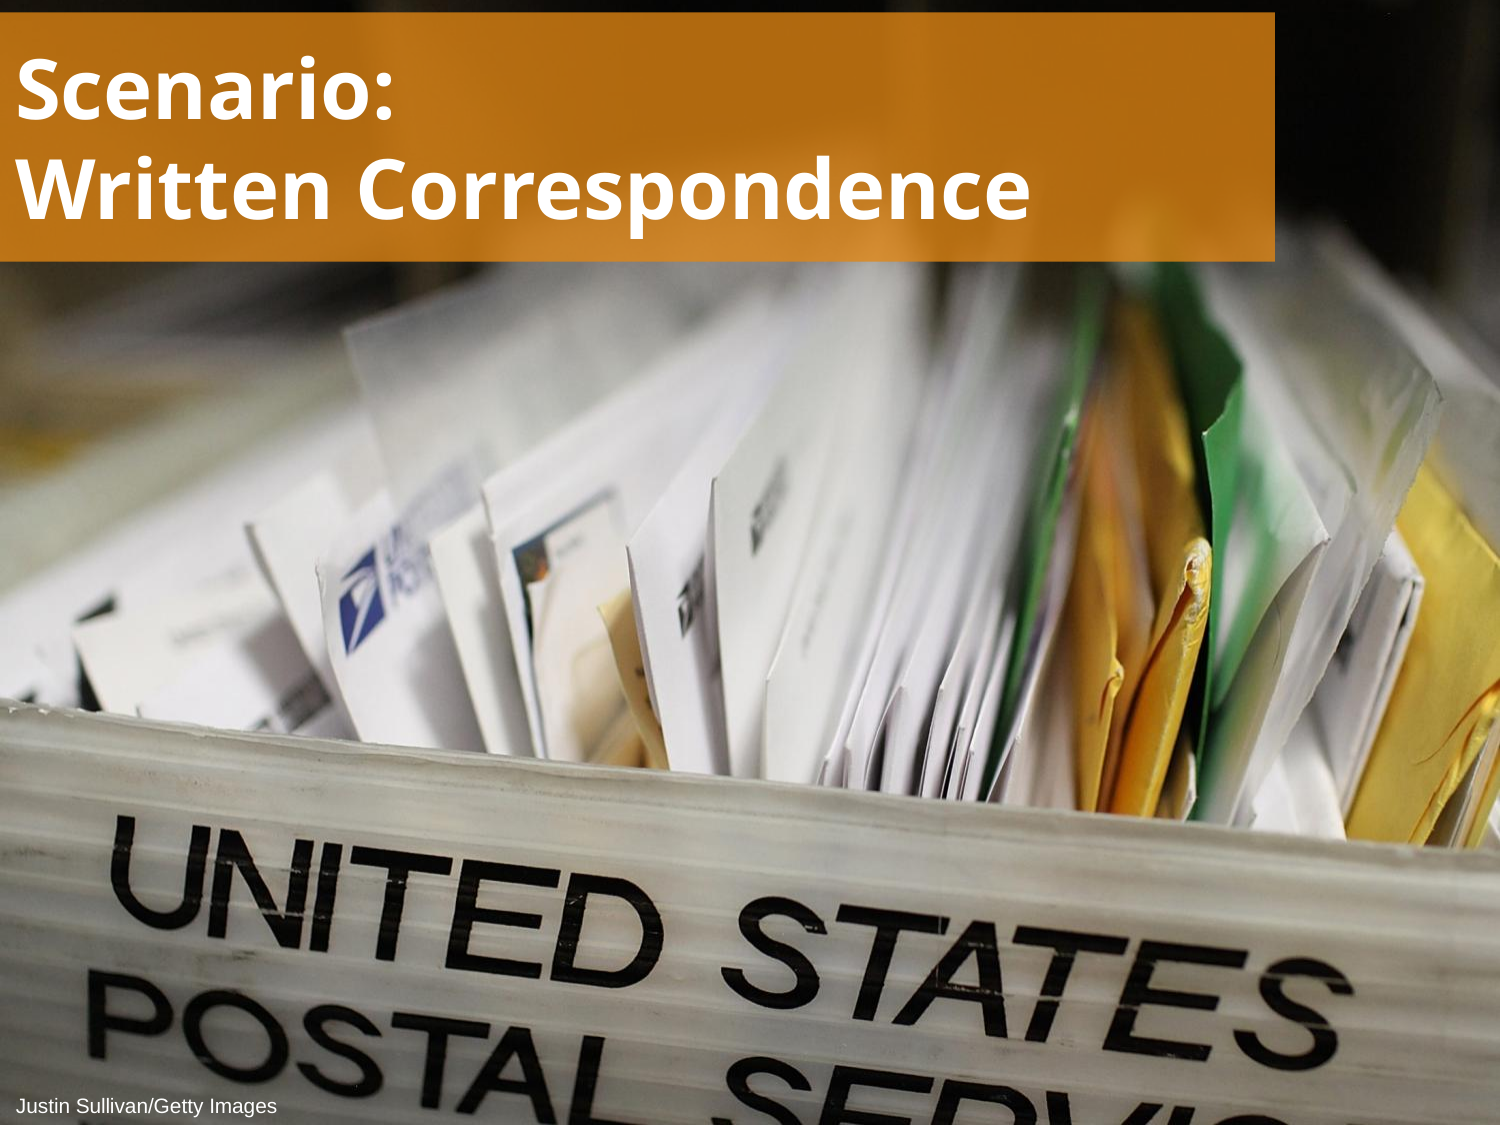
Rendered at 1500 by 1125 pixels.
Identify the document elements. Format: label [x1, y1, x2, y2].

picture [0, 0, 1500, 1125]
text_box [0, 12, 1276, 262]
